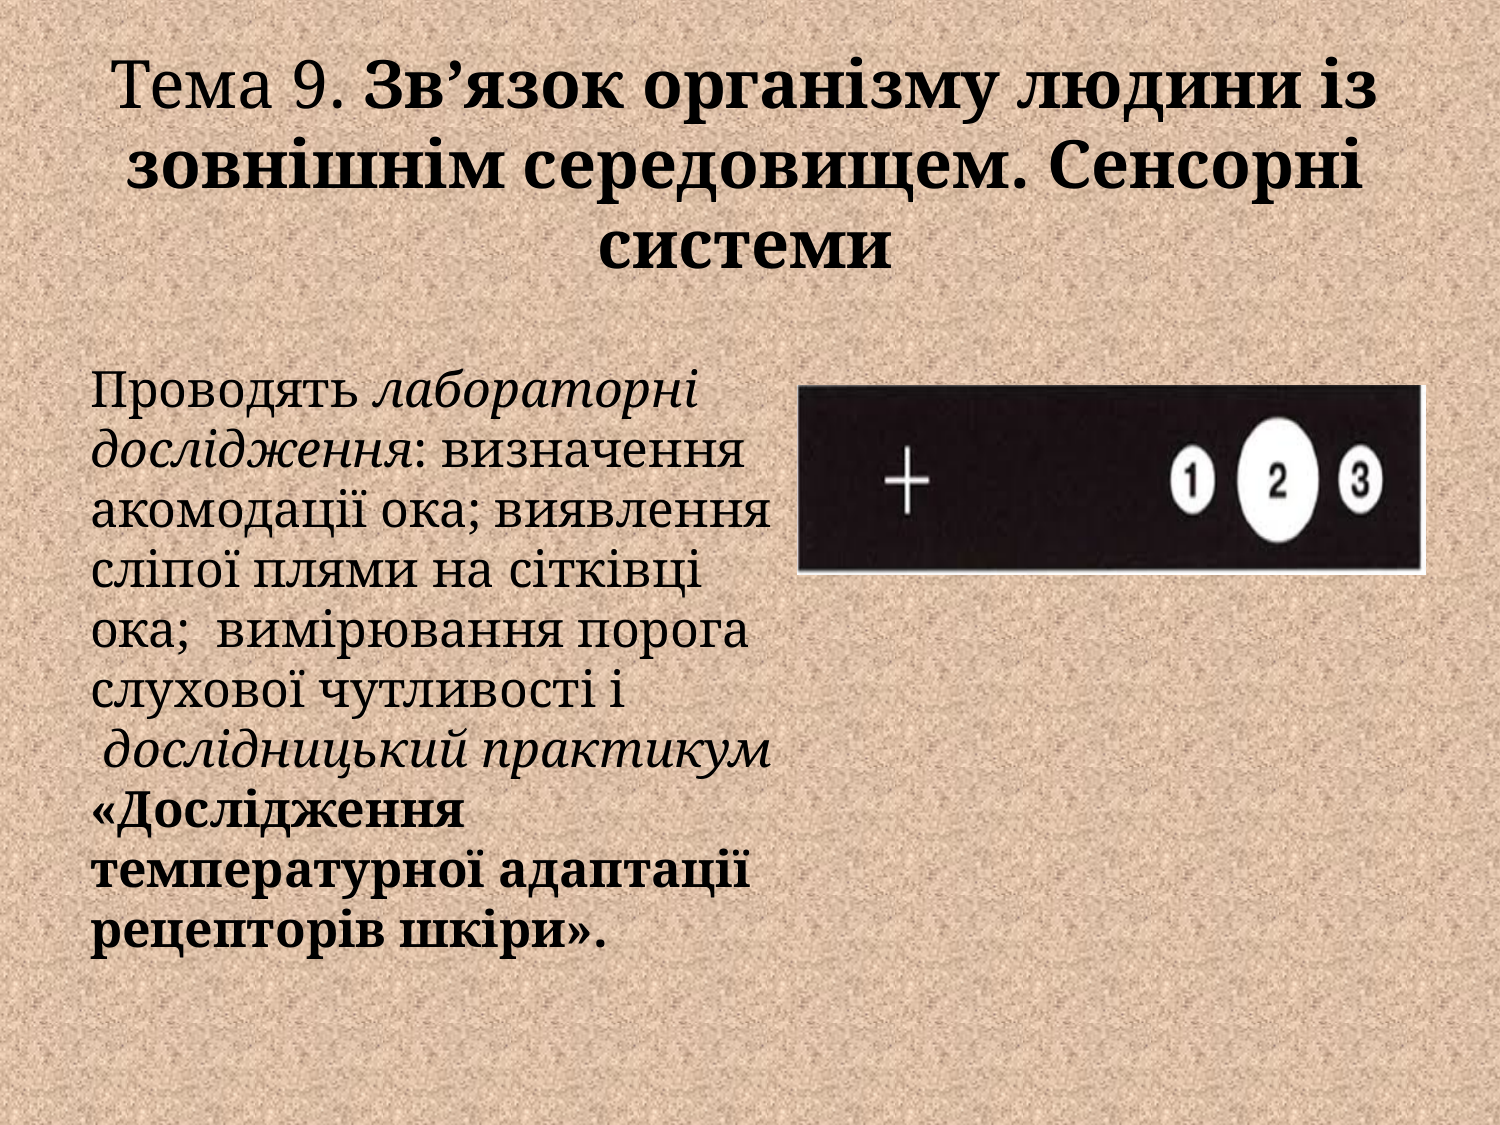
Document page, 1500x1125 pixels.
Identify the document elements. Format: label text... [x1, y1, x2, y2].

list Проводять лабораторні дослідження: визначення акомодації ока; виявлення сліпої плями на сітківці ока; вимірювання порога слухової чутливості і дослідницький практикум «Дослідження температурної адаптації рецепторів шкіри». [75, 349, 821, 1005]
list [796, 385, 1426, 575]
title Тема 9. Зв’язок організму людини із зовнішнім середовищем. Сенсорні системи [76, 66, 1414, 257]
